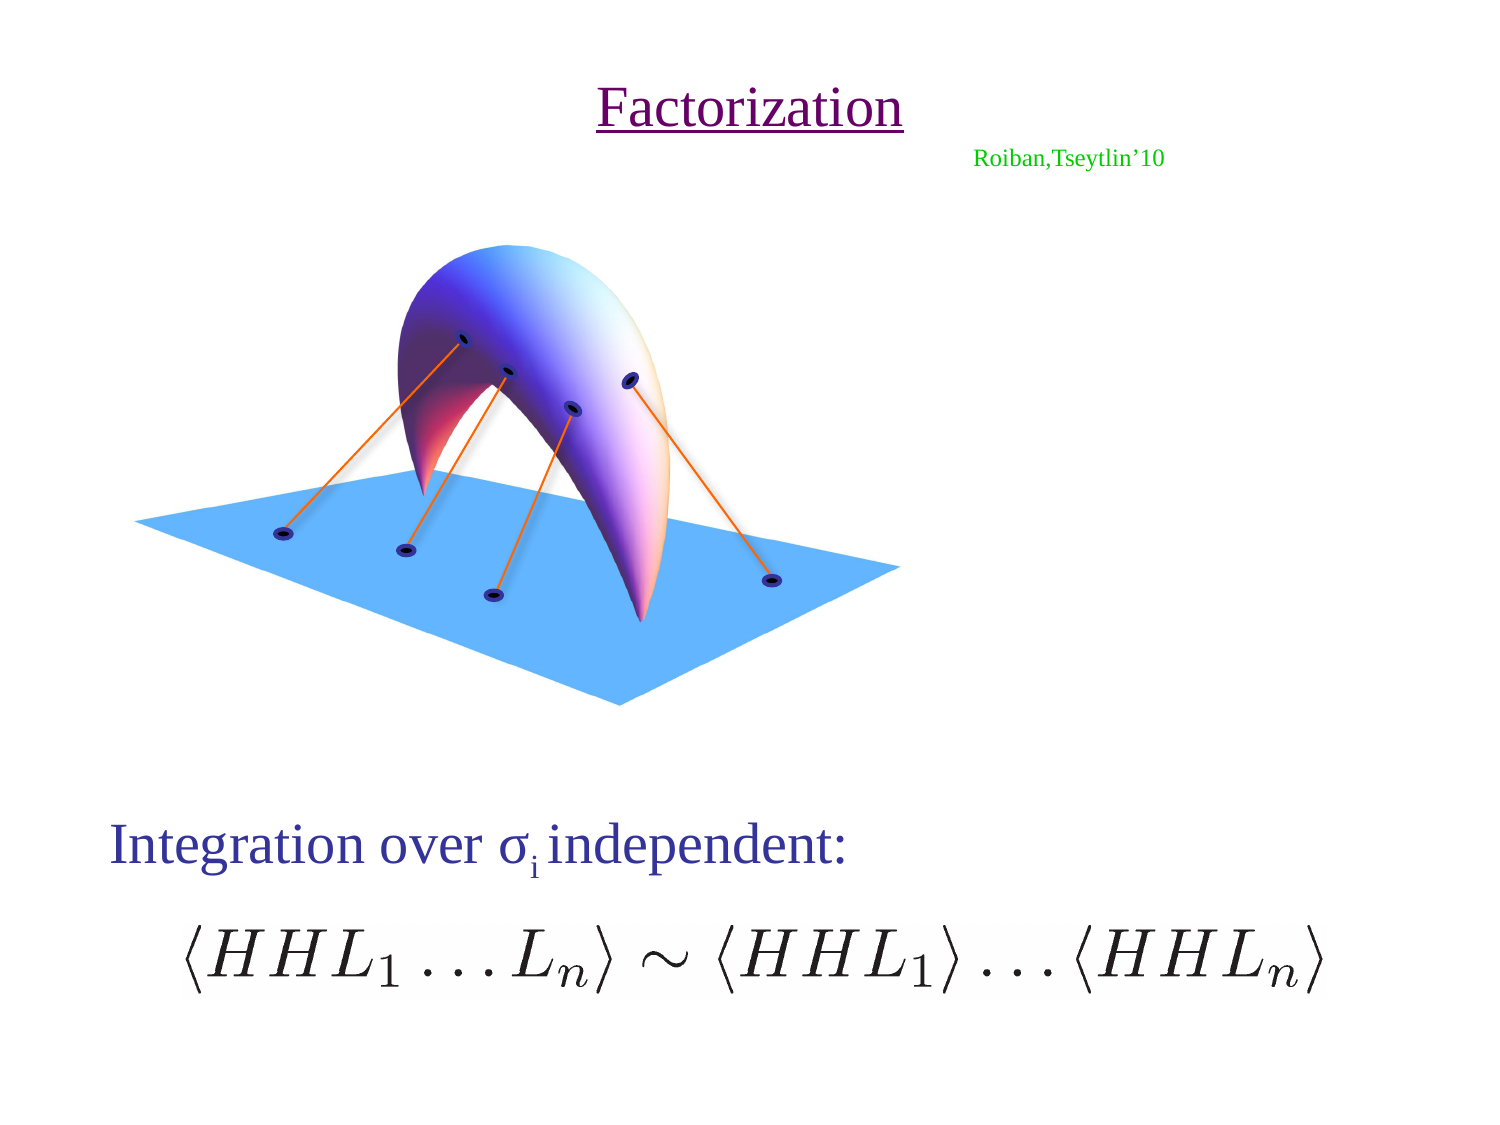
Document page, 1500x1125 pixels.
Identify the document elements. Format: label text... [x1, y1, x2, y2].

title Factorization [74, 44, 1426, 162]
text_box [405, 372, 509, 549]
picture [124, 225, 927, 727]
text_box Integration over σi independent: [94, 798, 865, 893]
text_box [280, 337, 466, 534]
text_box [493, 407, 575, 599]
picture [180, 923, 1327, 999]
text_box Roiban,Tseytlin’10 [958, 133, 1288, 179]
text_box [629, 381, 773, 577]
